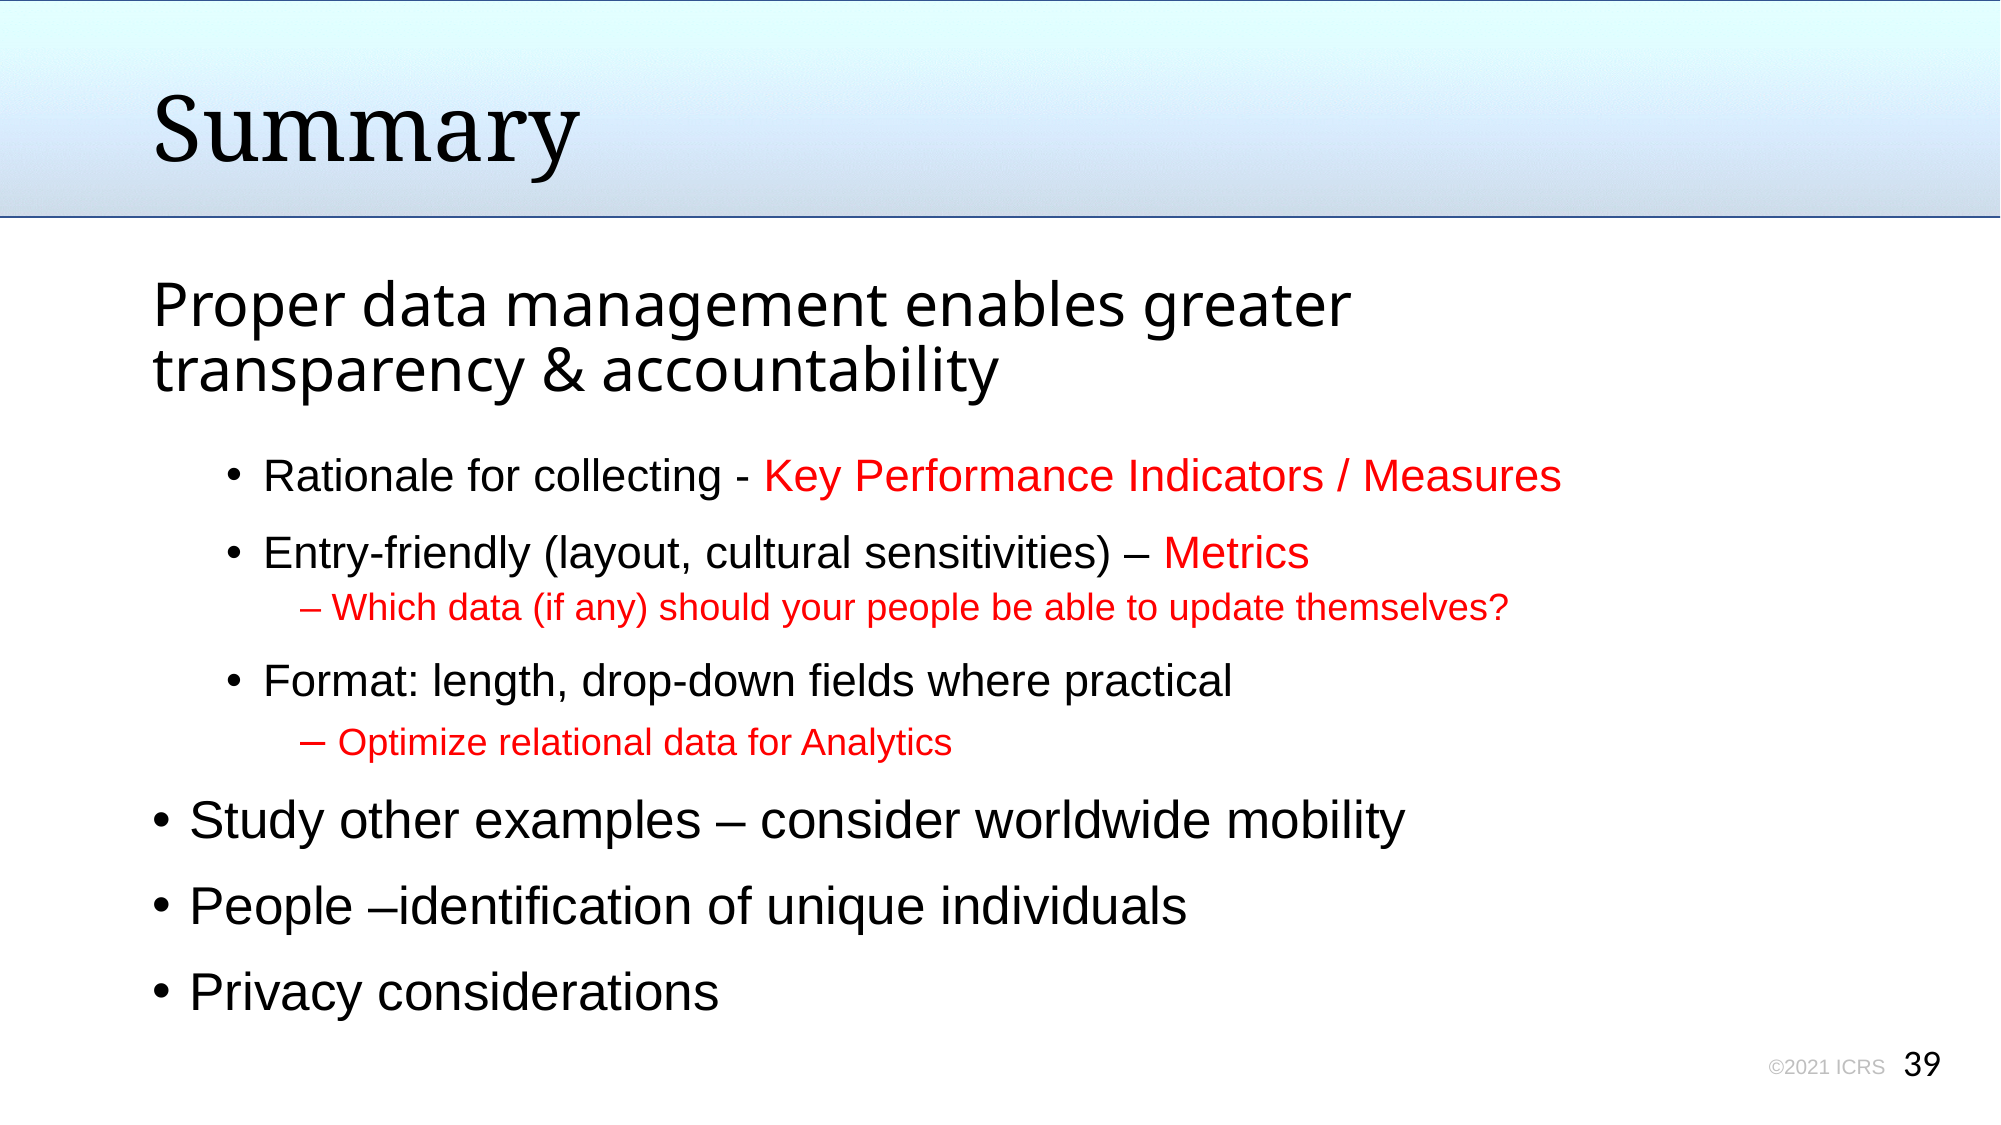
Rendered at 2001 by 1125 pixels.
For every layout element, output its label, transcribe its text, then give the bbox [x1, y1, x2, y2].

title Summary [137, 59, 1863, 205]
picture [0, 1, 2001, 216]
list Proper data management enables greater transparency & accountability Rationale for collecting - Key Performance Indicators / Measures Entry-friendly (layout, cultural sensitivities) – Metrics – Which data (if any) should your people be able to update themselves? Format: length, drop-down fields where practical – Optimize relational data for Analytics Study other examples – consider worldwide mobility People –identification of unique individuals Privacy considerations [137, 266, 1863, 1035]
text_box ©2021 ICRS [1754, 1045, 1901, 1086]
